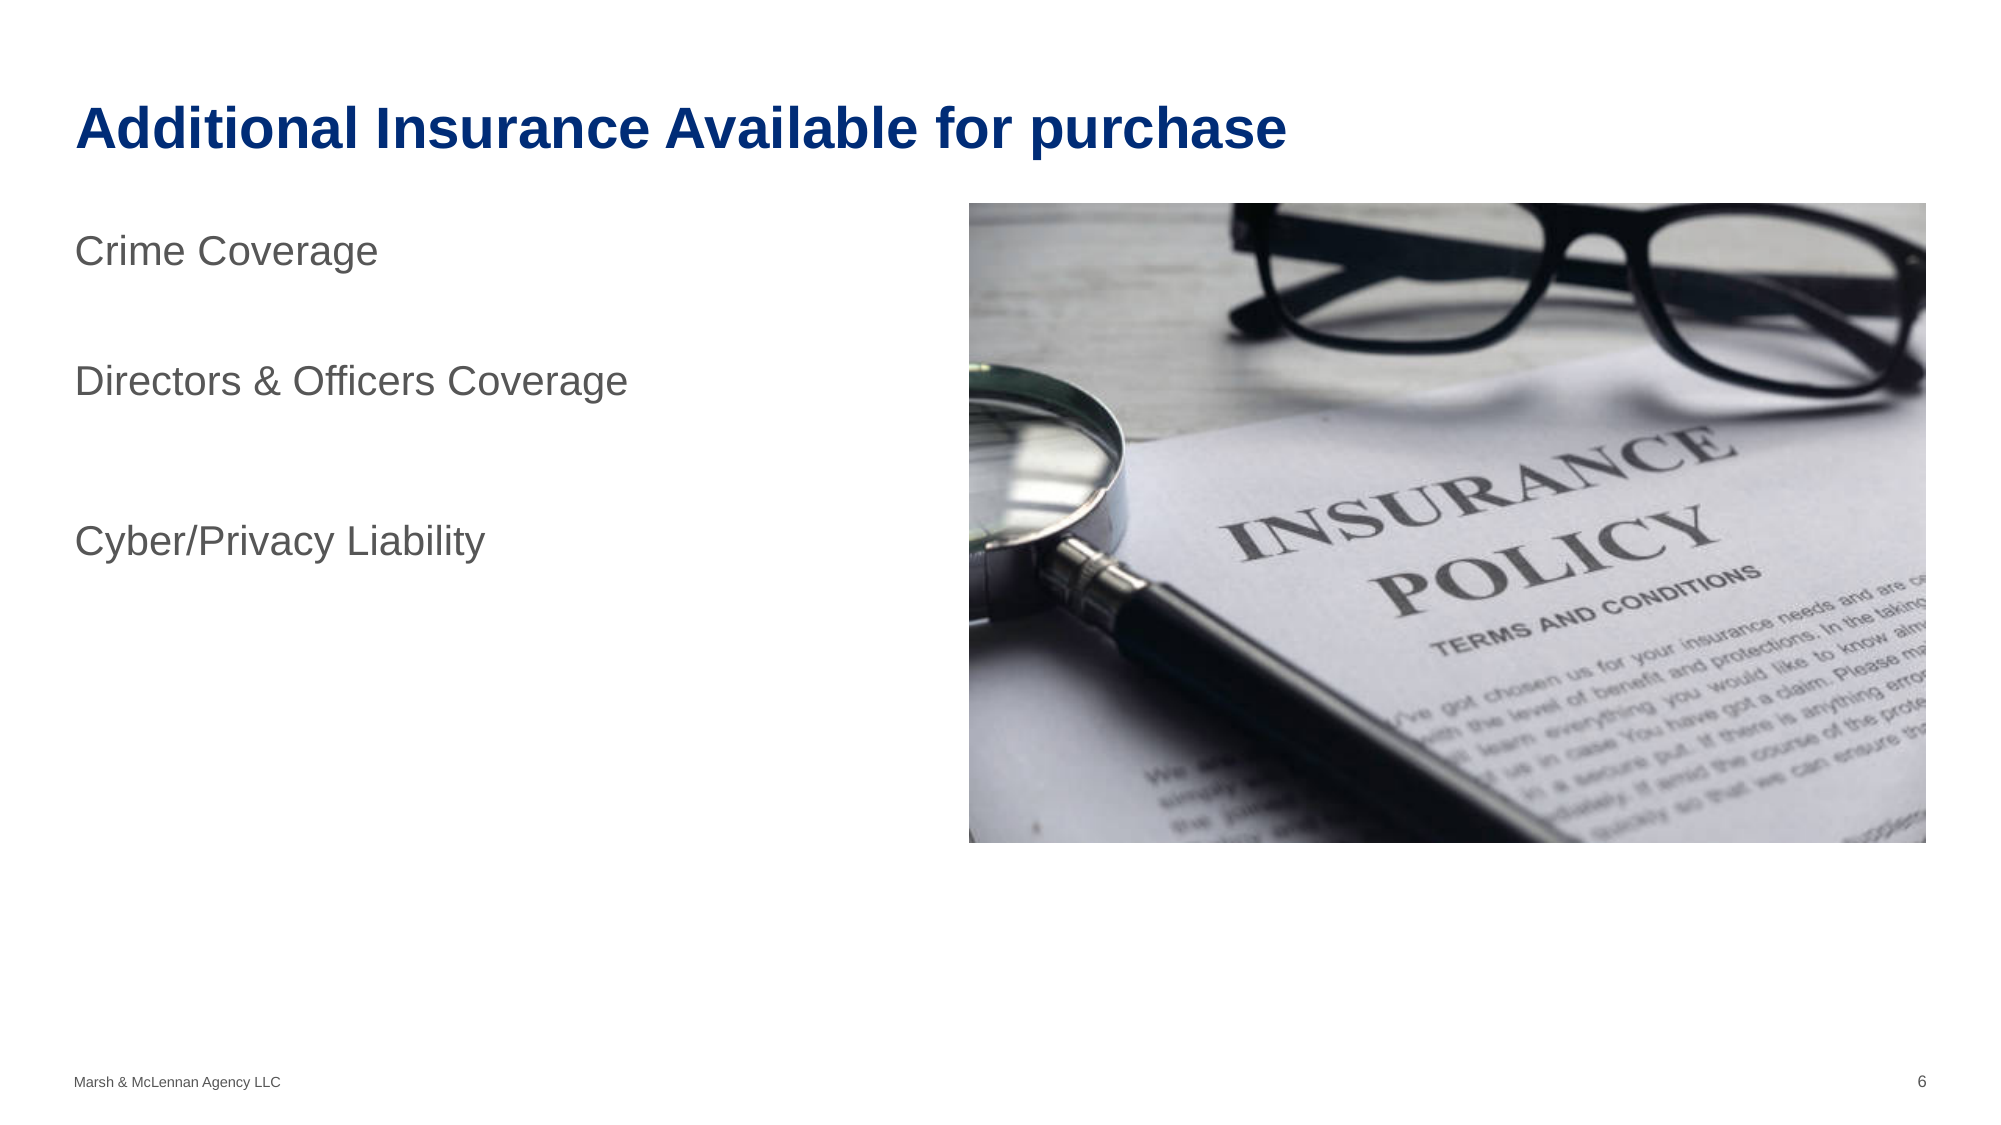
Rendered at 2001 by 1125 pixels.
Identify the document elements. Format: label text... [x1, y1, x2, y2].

title Additional Insurance Available for purchase [74, 89, 1926, 165]
list Crime Coverage Directors & Officers Coverage Cyber/Privacy Liability [74, 223, 1926, 988]
picture [969, 203, 1926, 843]
